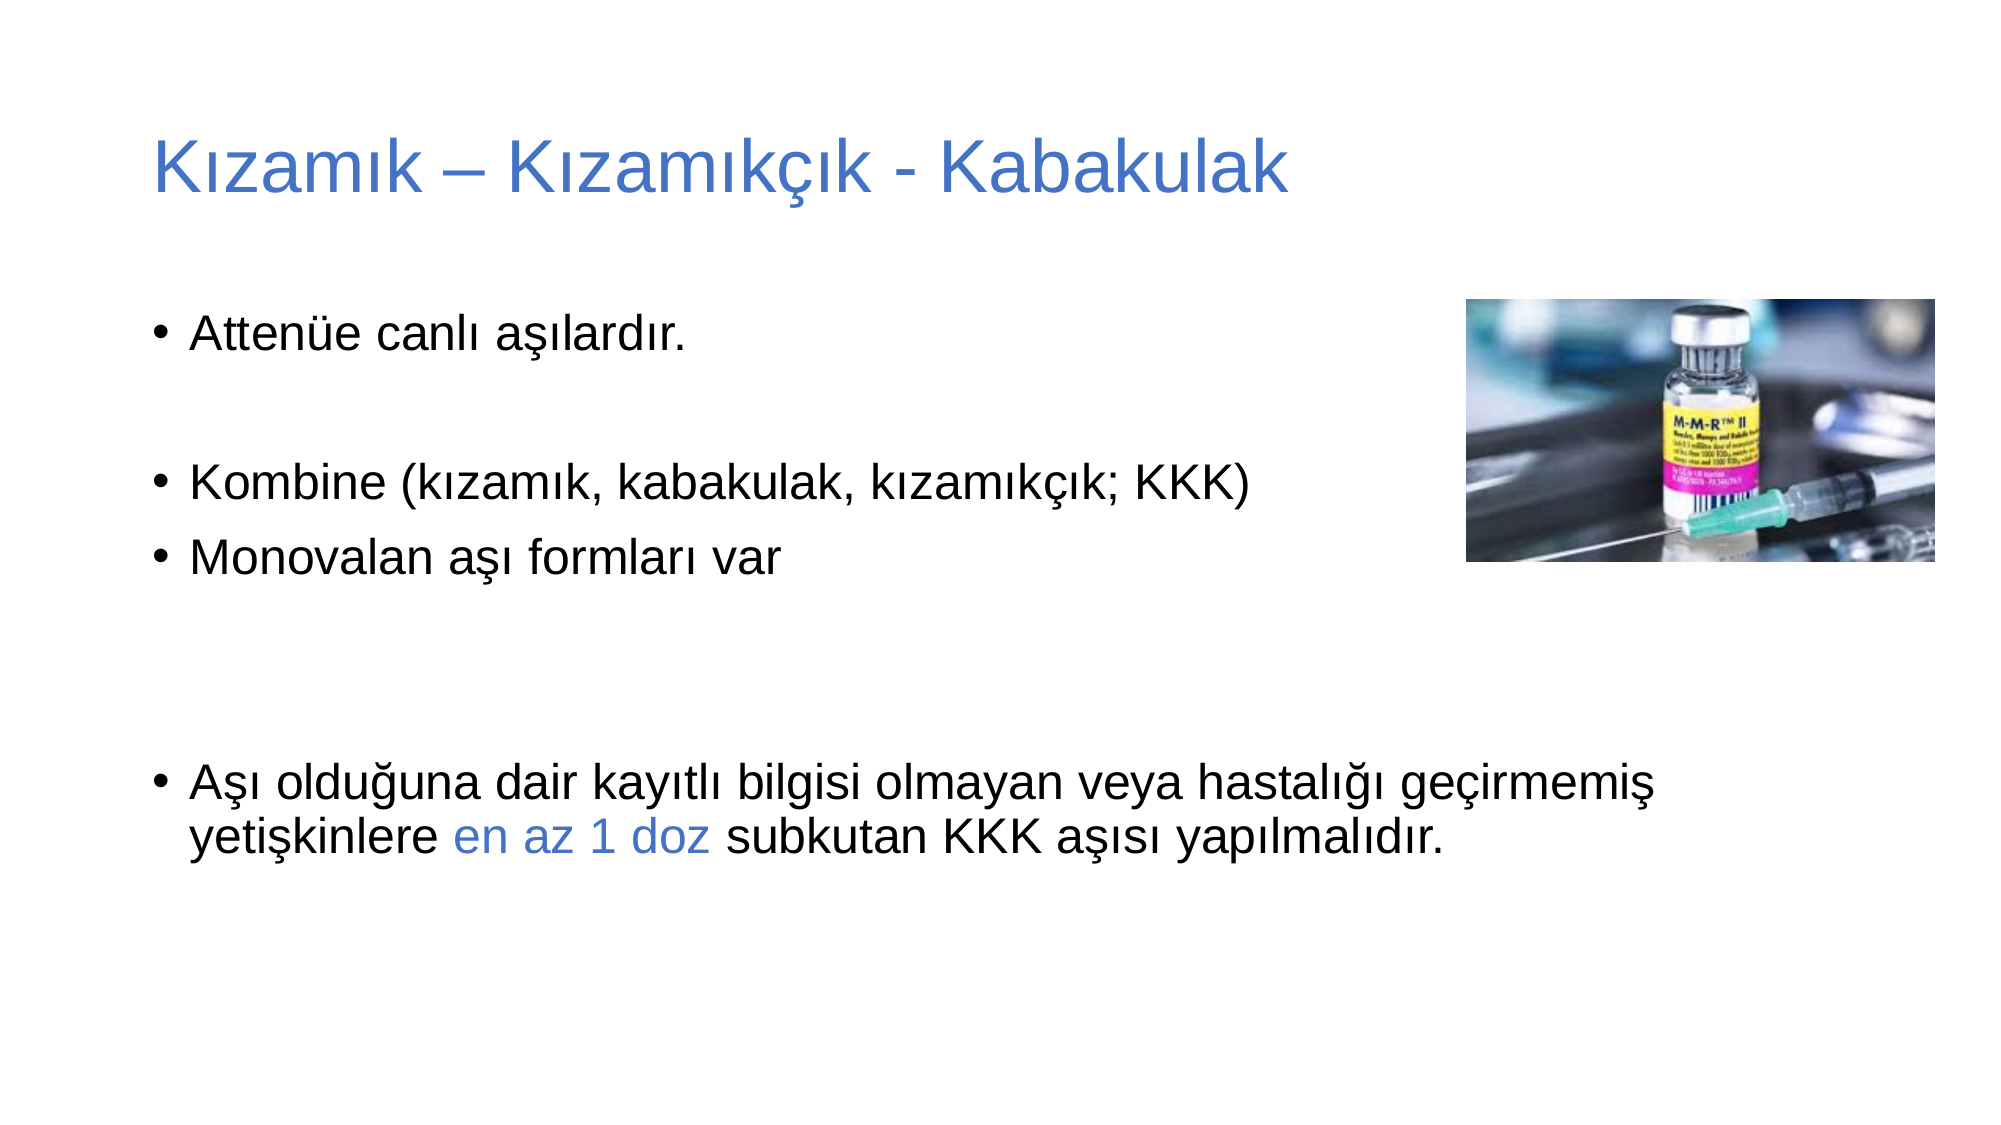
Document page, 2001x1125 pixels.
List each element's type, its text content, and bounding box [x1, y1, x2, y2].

title Kızamık – Kızamıkçık - Kabakulak [137, 59, 1863, 278]
list Attenüe canlı aşılardır. Kombine (kızamık, kabakulak, kızamıkçık; KKK) Monovalan aşı formları var Aşı olduğuna dair kayıtlı bilgisi olmayan veya hastalığı geçirmemiş yetişkinlere en az 1 doz subkutan KKK aşısı yapılmalıdır. [137, 299, 1863, 1014]
picture [1466, 299, 1935, 562]
